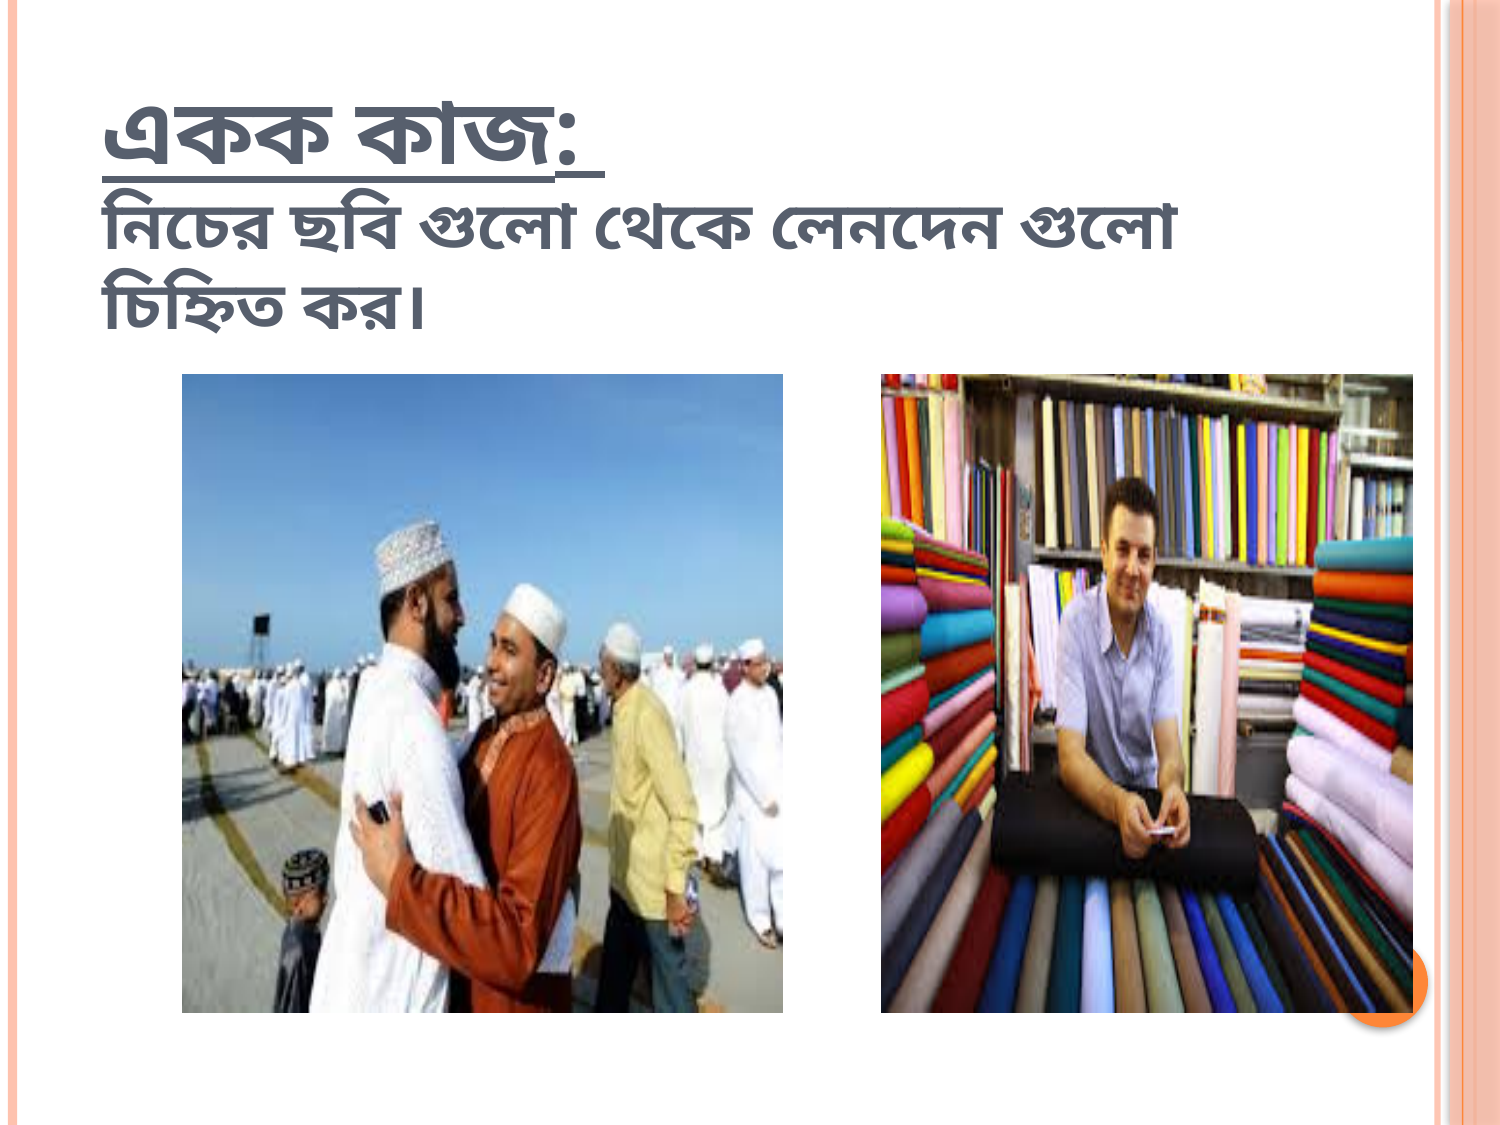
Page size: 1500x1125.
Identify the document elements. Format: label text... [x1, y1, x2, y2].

title একক কাজ: নিচের ছবি গুলো থেকে লেনদেন গুলো চিহ্নিত কর। [87, 110, 1335, 350]
picture [182, 374, 784, 1013]
picture [880, 374, 1413, 1013]
